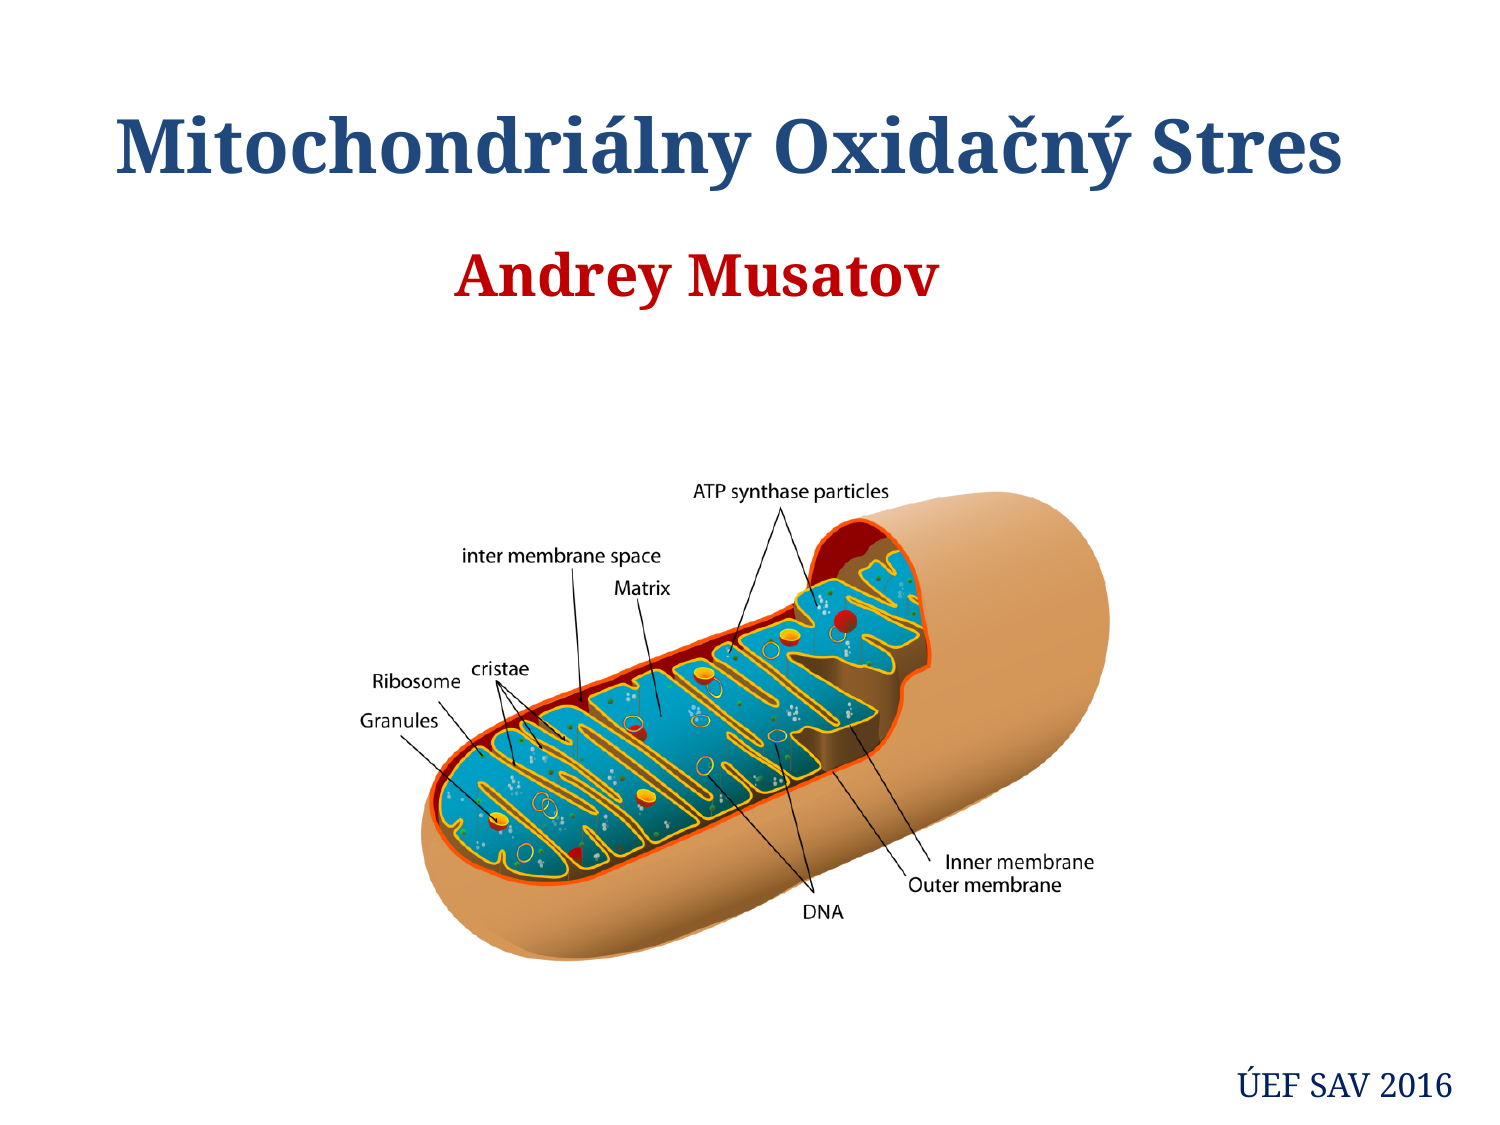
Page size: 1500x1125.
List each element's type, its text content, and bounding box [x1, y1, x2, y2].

picture [346, 455, 1123, 988]
title Mitochondriálny Oxidačný Stres [100, 54, 1425, 232]
text_box Andrey Musatov [354, 232, 1040, 366]
text_box ÚEF SAV 2016 [1222, 1056, 1488, 1112]
